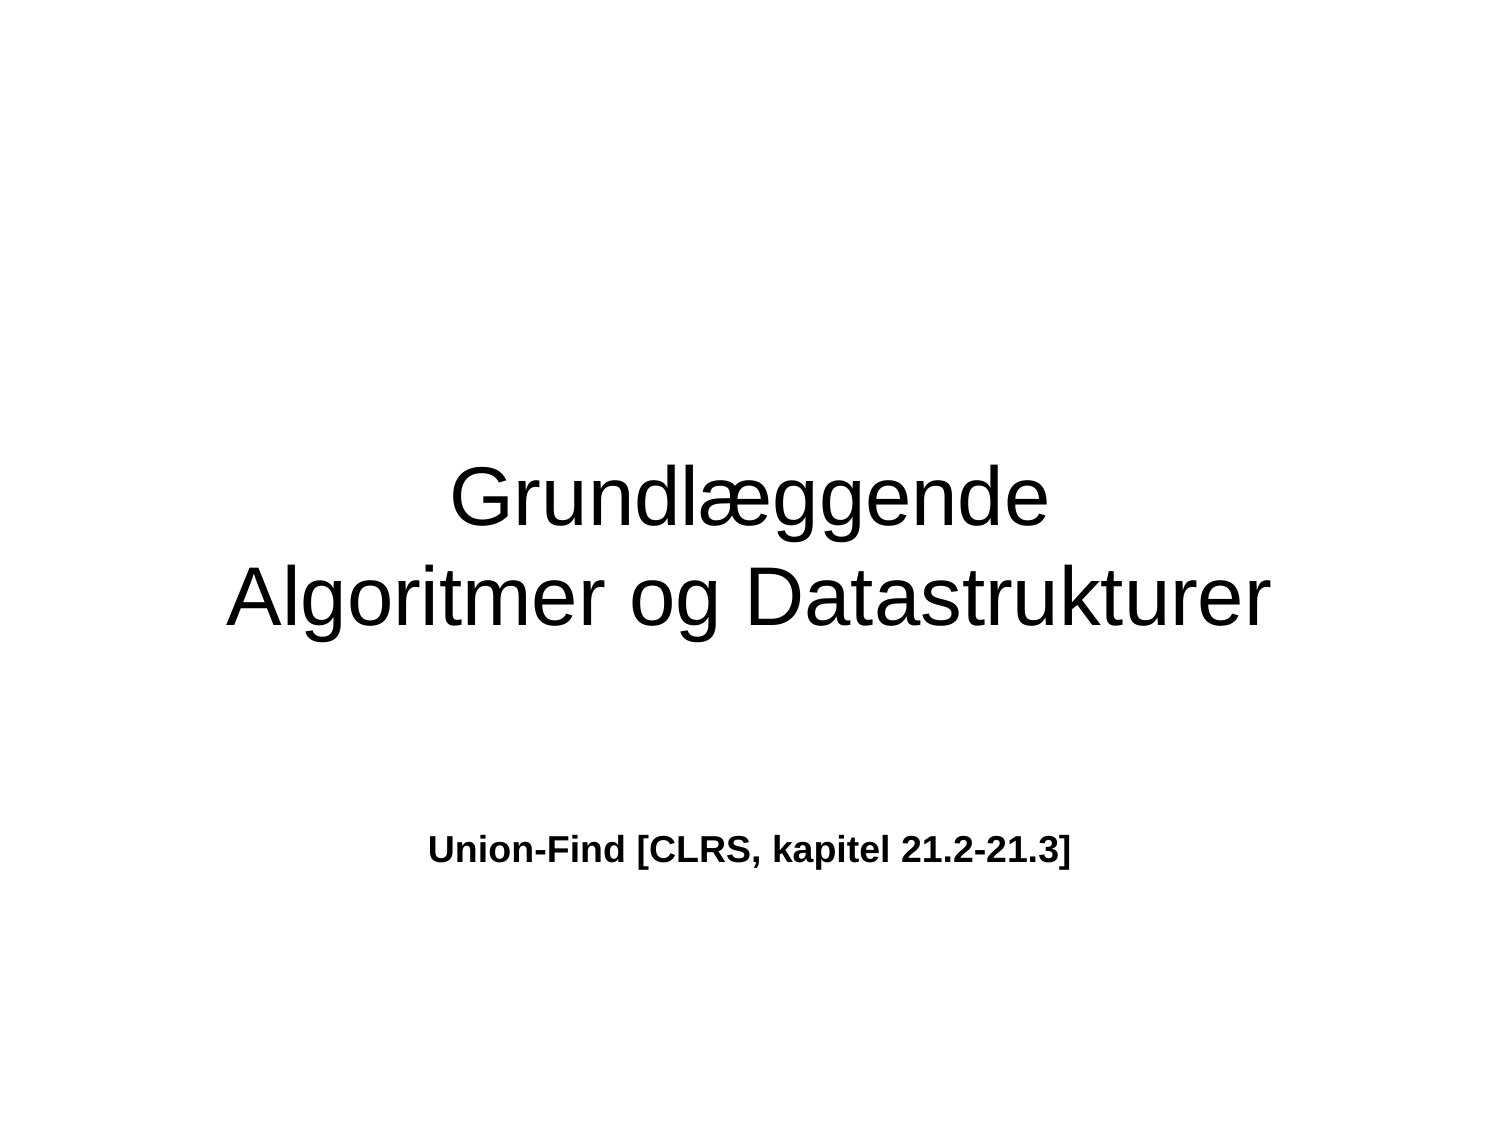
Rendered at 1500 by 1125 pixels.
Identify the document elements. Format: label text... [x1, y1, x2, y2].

text_box Grundlæggende Algoritmer og Datastrukturer Union-Find [CLRS, kapitel 21.2-21.3] [0, 399, 1500, 913]
